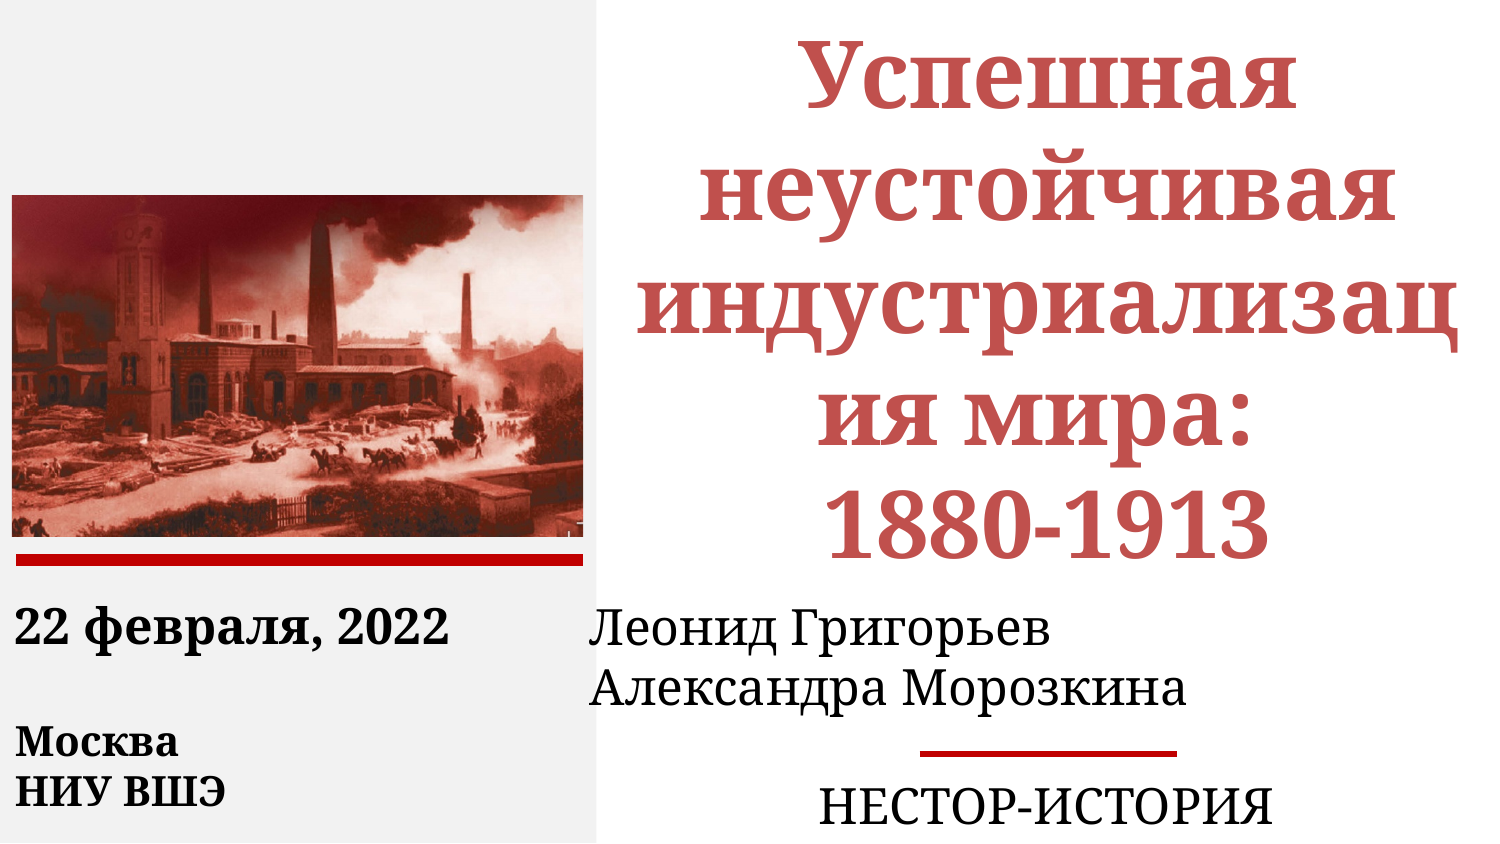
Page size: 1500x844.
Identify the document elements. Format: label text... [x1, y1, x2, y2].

text_box Леонид Григорьев Александра Морозкина [574, 587, 1204, 723]
text_box НЕСТОР-ИСТОРИЯ [804, 767, 1290, 842]
picture [11, 194, 584, 537]
text_box Успешная неустойчивая индустриализация мира: 1880-1913 [596, 7, 1500, 655]
text_box [0, 0, 598, 844]
text_box 22 февраля, 2022 Москва НИУ ВШЭ [0, 587, 465, 822]
